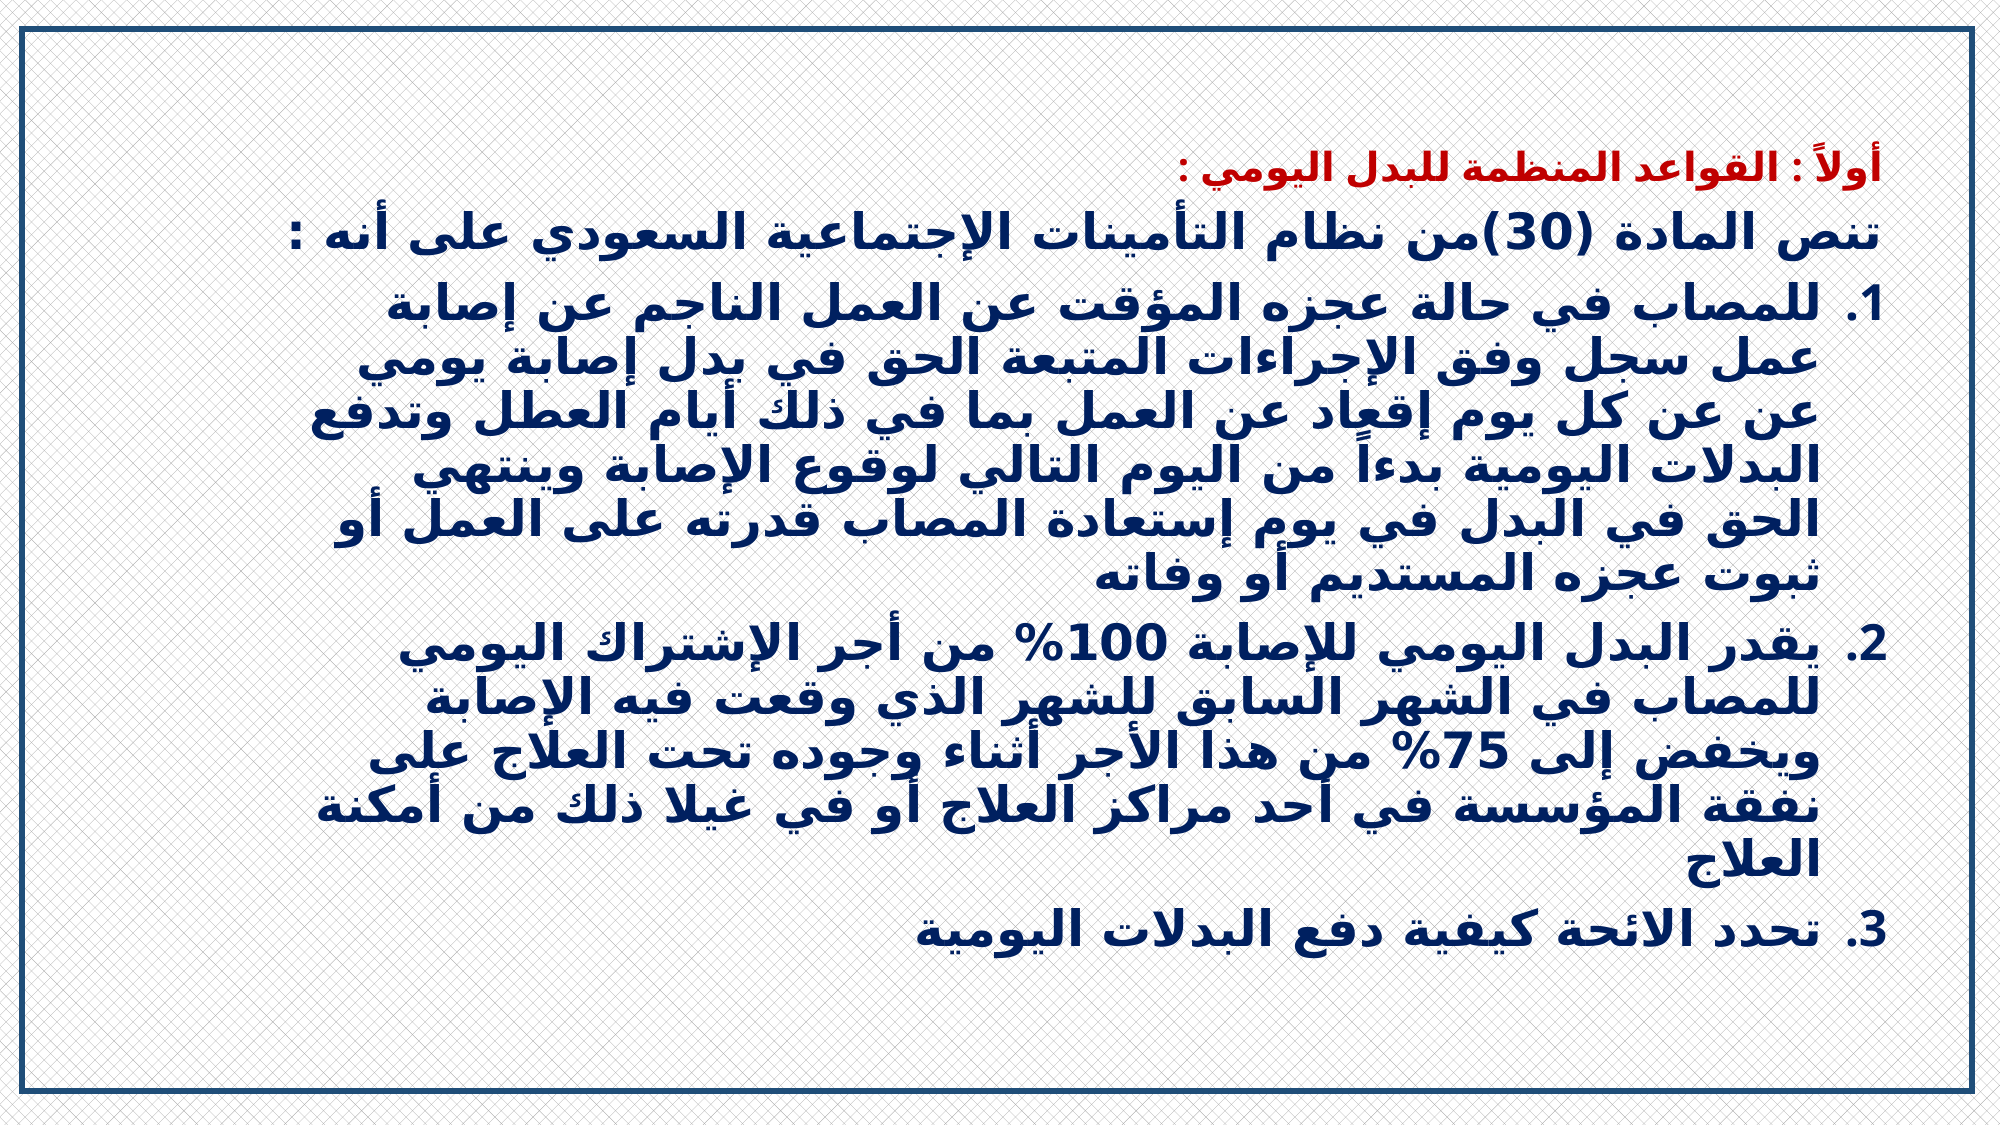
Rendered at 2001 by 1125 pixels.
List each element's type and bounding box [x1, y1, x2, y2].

text_box [21, 28, 1973, 1092]
